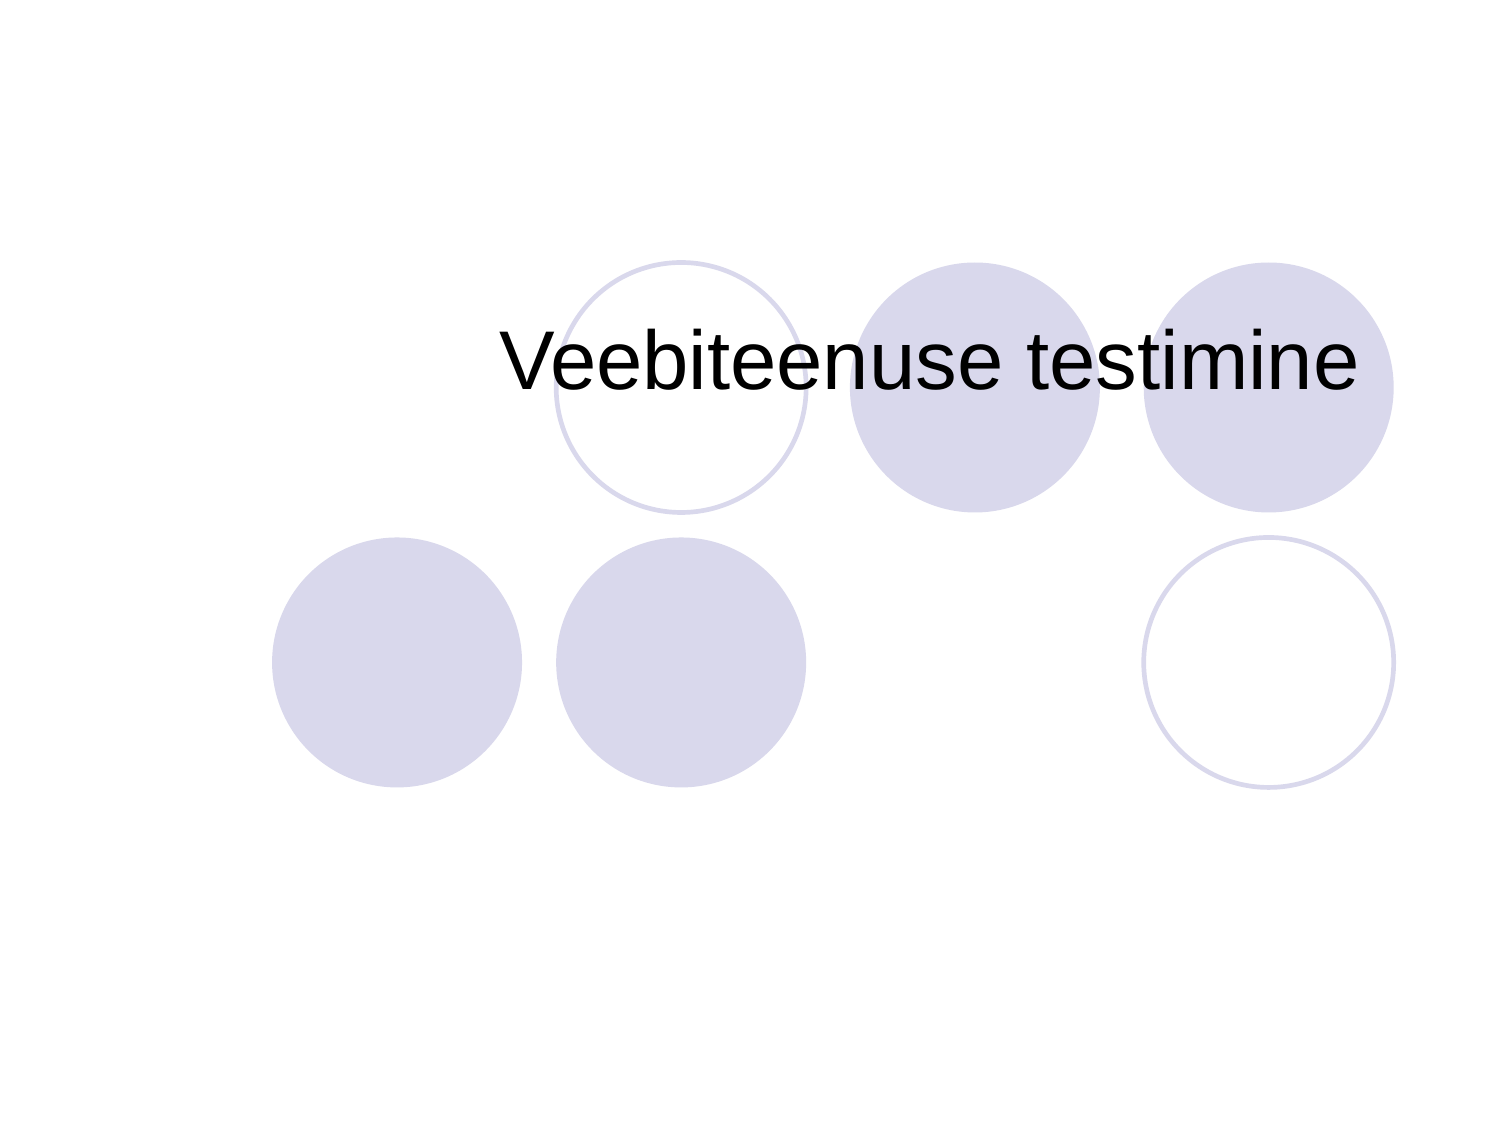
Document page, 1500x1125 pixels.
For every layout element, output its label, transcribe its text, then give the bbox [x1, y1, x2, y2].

subtitle [337, 574, 1388, 863]
title Veebiteenuse testimine [100, 196, 1376, 514]
